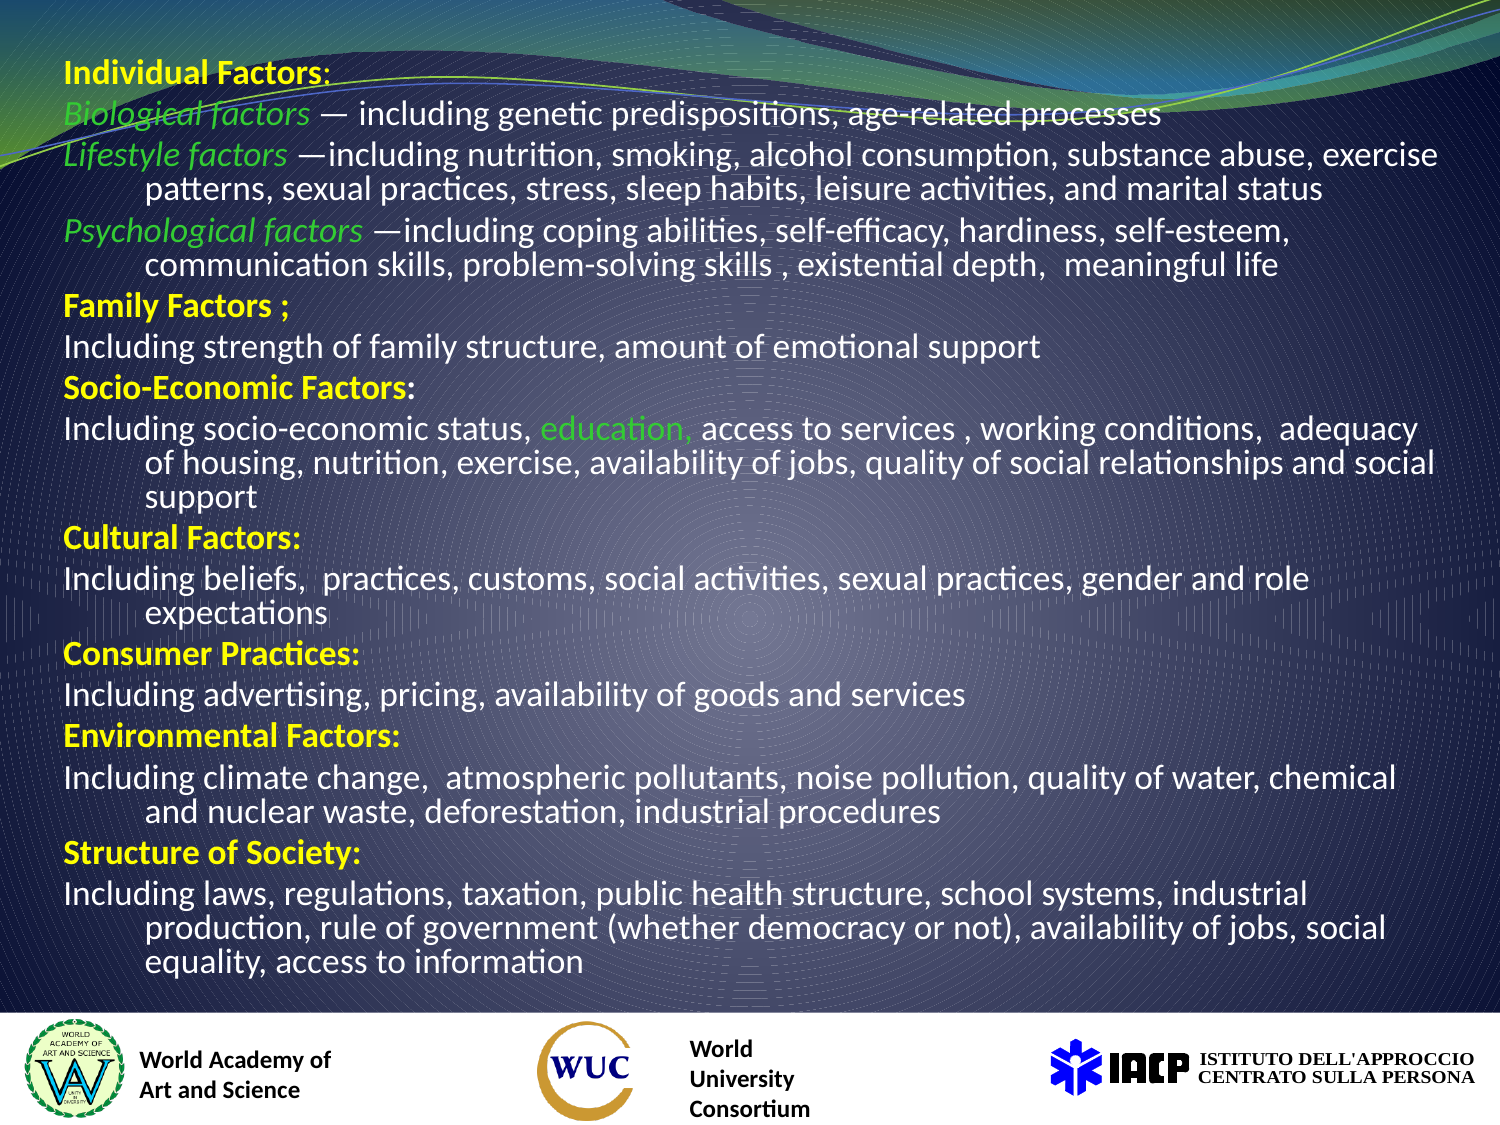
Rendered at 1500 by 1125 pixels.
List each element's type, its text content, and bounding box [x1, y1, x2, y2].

list Individual Factors: Biological factors — including genetic predispositions, age-related processes Lifestyle factors —including nutrition, smoking, alcohol consumption, substance abuse, exercise patterns, sexual practices, stress, sleep habits, leisure activities, and marital status Psychological factors —including coping abilities, self-efficacy, hardiness, self-esteem, communication skills, problem-solving skills , existential depth, meaningful life Family Factors ; Including strength of family structure, amount of emotional support Socio-Economic Factors: Including socio-economic status, education, access to services , working conditions, adequacy of housing, nutrition, exercise, availability of jobs, quality of social relationships and social support Cultural Factors: Including beliefs, practices, customs, social activities, sexual practices, gender and role expectations Consumer Practices: Including advertising, pricing, availability of goods and services Environmental Factors: Including climate change, atmospheric pollutants, noise pollution, quality of water, chemical and nuclear waste, deforestation, industrial procedures Structure of Society: Including laws, regulations, taxation, public health structure, school systems, industrial production, rule of government (whether democracy or not), availability of jobs, social equality, access to information [49, 49, 1463, 1011]
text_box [0, 1012, 1500, 1125]
